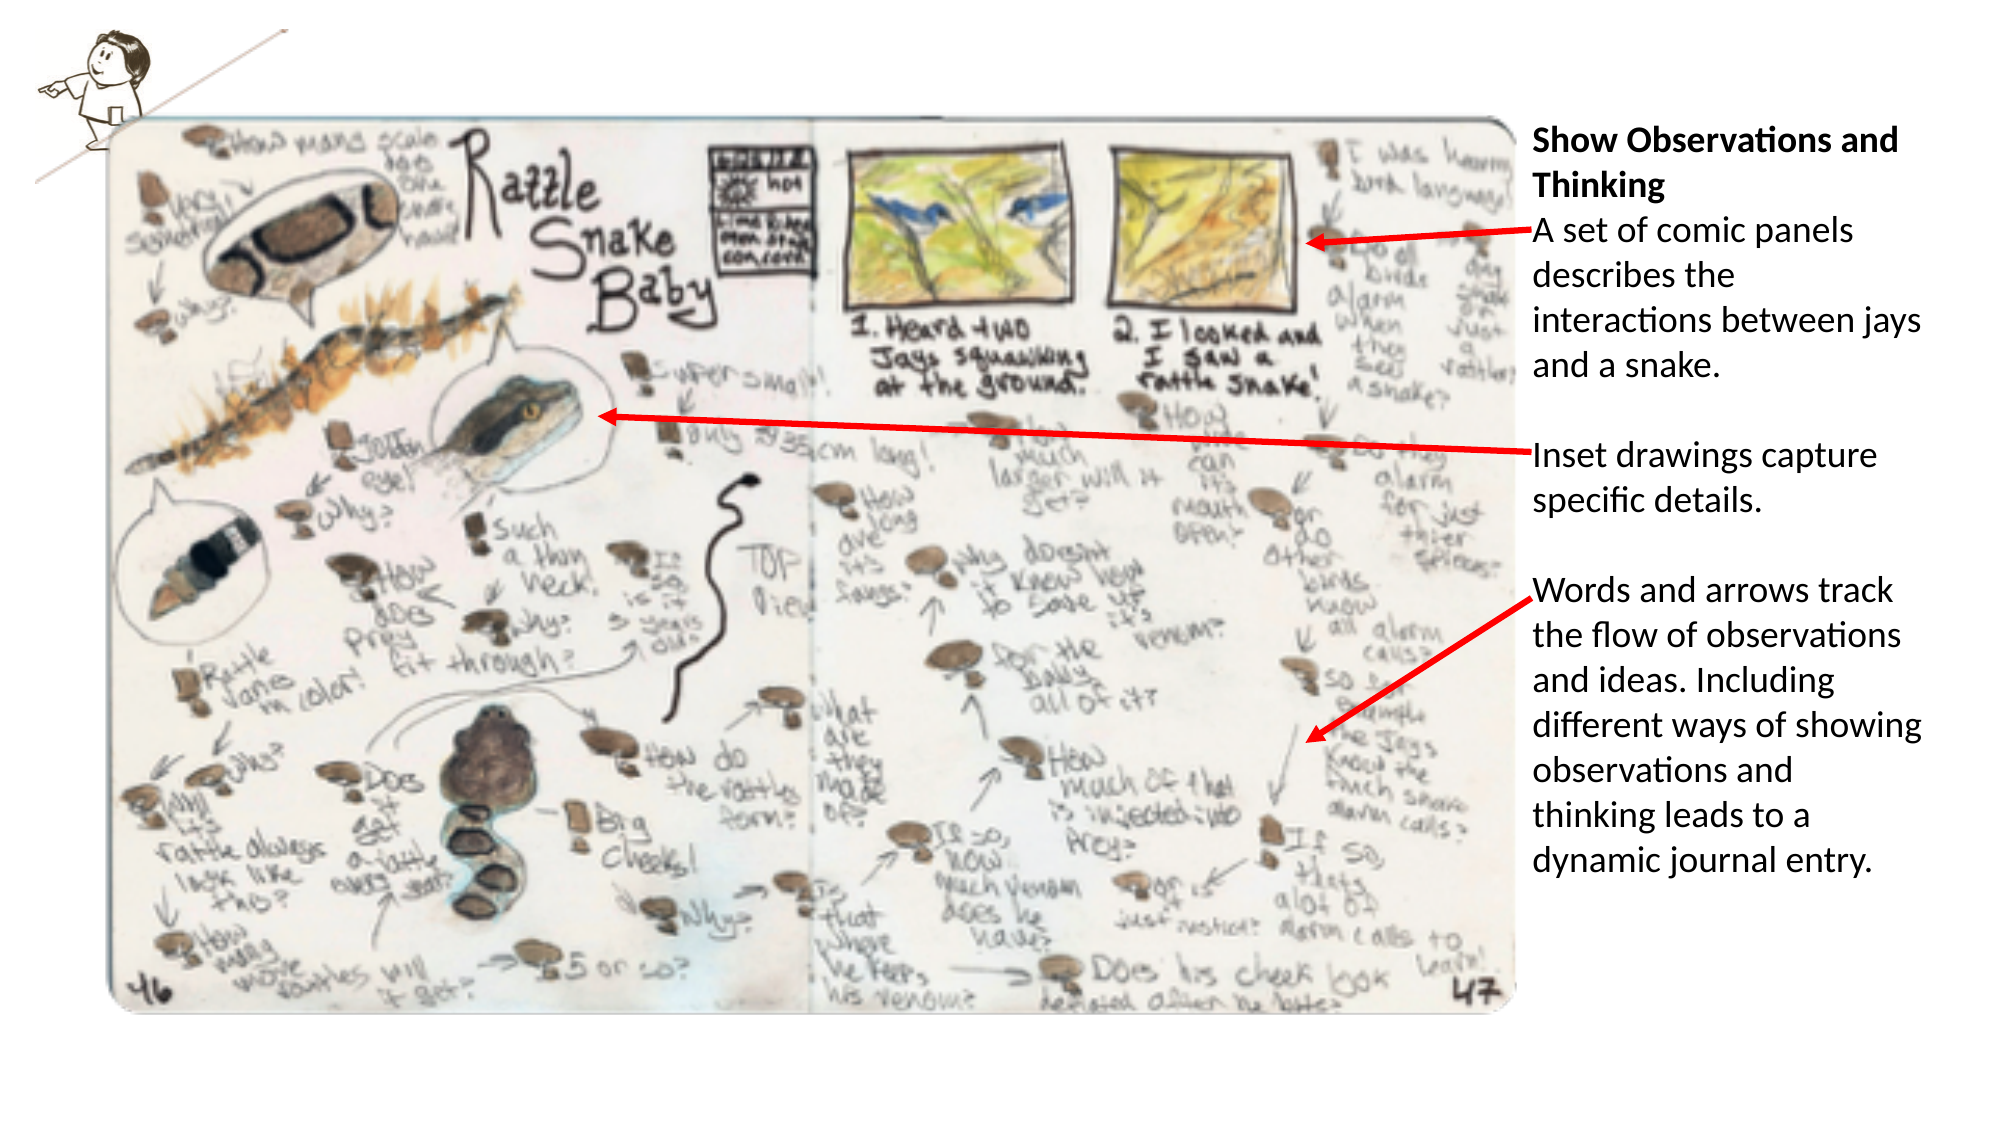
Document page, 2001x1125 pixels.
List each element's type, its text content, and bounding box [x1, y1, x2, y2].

picture [35, 29, 1548, 1043]
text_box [1305, 229, 1532, 244]
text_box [1305, 597, 1532, 743]
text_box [597, 416, 1532, 452]
text_box Show Observations and Thinking A set of comic panels describes the interactions between jays and a snake. Inset drawings capture specific details. Words and arrows track the flow of observations and ideas. Including different ways of showing observations and thinking leads to a dynamic journal entry. [1517, 107, 1938, 888]
